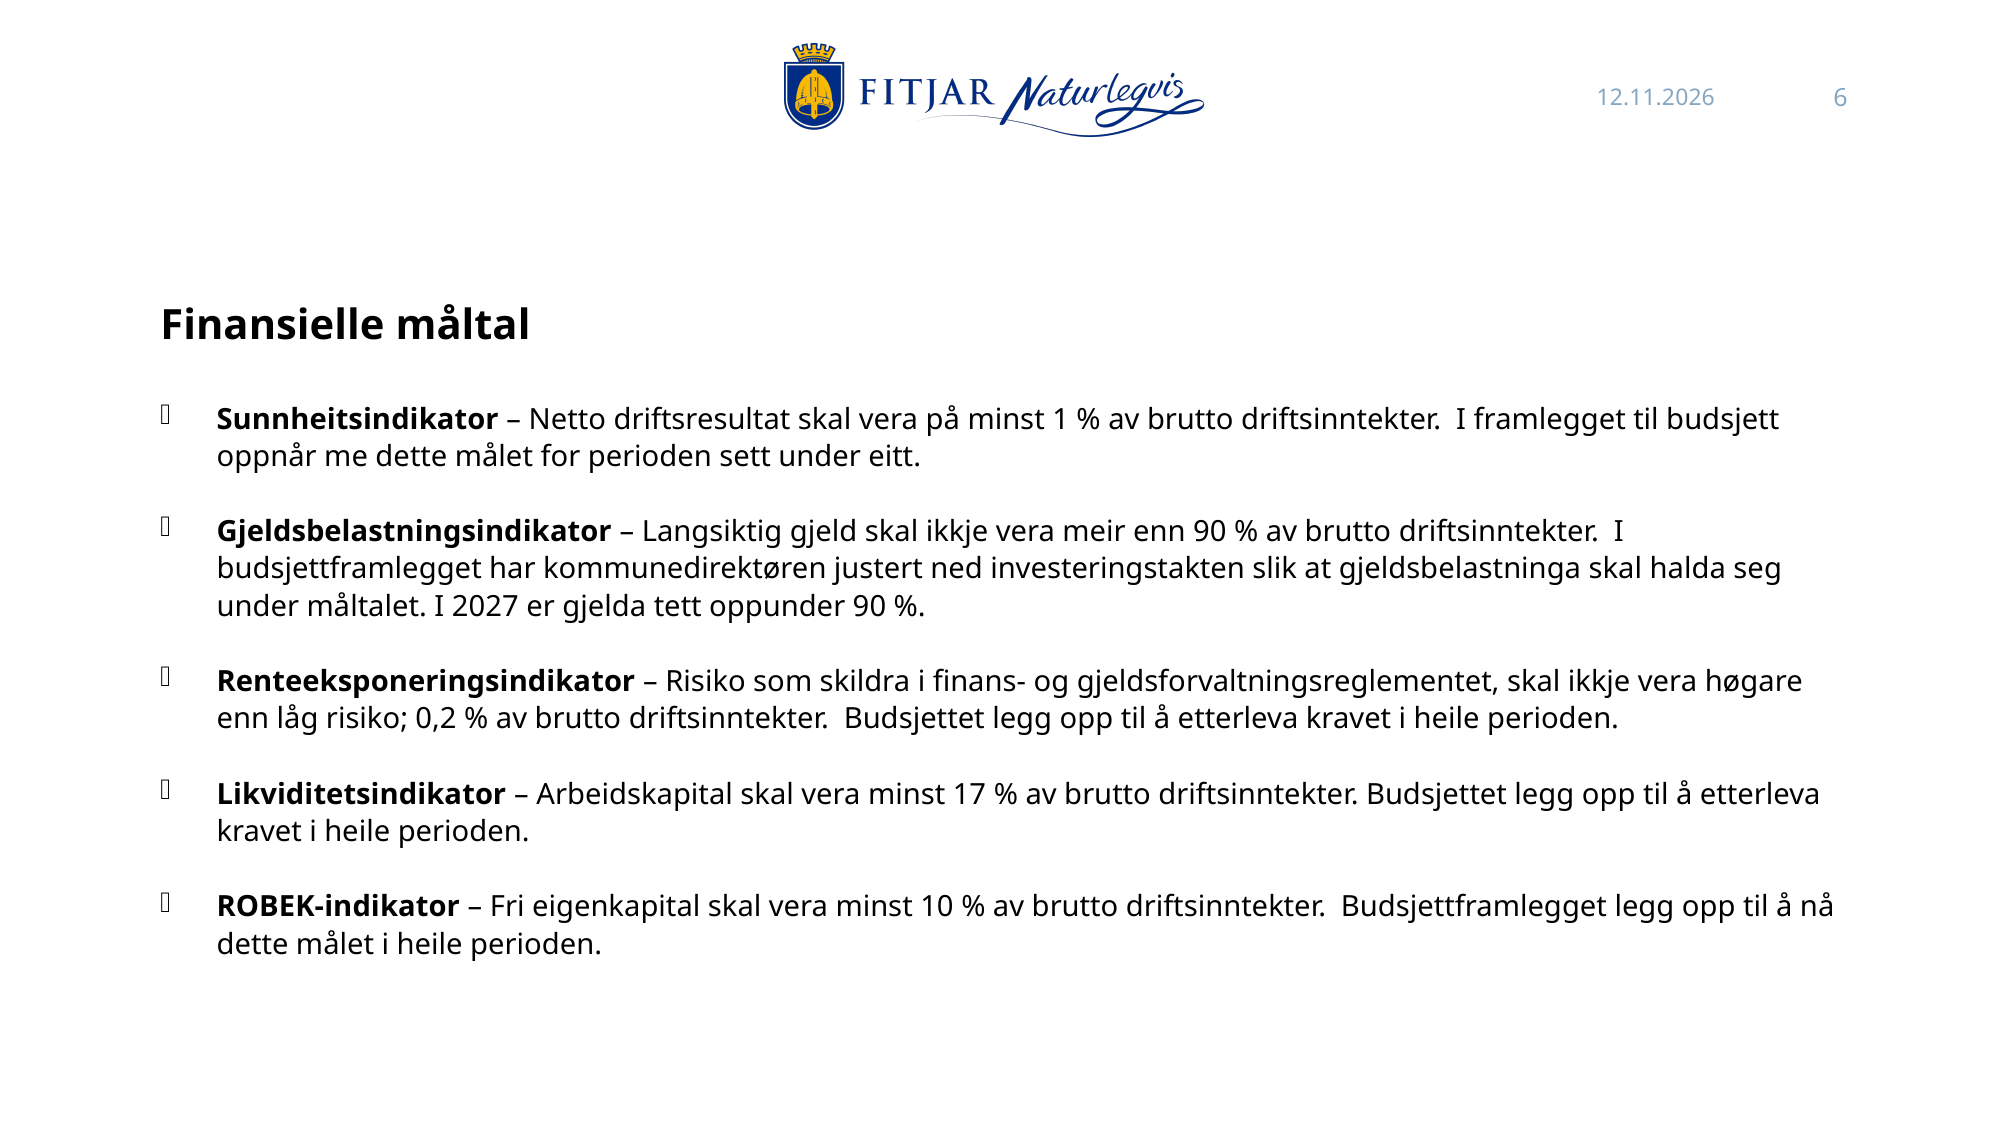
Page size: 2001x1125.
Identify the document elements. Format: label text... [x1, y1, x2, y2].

slide_number 6 [1776, 68, 1863, 129]
text_box Finansielle måltal Sunnheitsindikator – Netto driftsresultat skal vera på minst 1 % av brutto driftsinntekter. I framlegget til budsjett oppnår me dette målet for perioden sett under eitt. Gjeldsbelastningsindikator – Langsiktig gjeld skal ikkje vera meir enn 90 % av brutto driftsinntekter. I budsjettframlegget har kommunedirektøren justert ned investeringstakten slik at gjeldsbelastninga skal halda seg under måltalet. I 2027 er gjelda tett oppunder 90 %. Renteeksponeringsindikator – Risiko som skildra i finans- og gjeldsforvaltningsreglementet, skal ikkje vera høgare enn låg risiko; 0,2 % av brutto driftsinntekter. Budsjettet legg opp til å etterleva kravet i heile perioden. Likviditetsindikator – Arbeidskapital skal vera minst 17 % av brutto driftsinntekter. Budsjettet legg opp til å etterleva kravet i heile perioden. ROBEK-indikator – Fri eigenkapital skal vera minst 10 % av brutto driftsinntekter. Budsjettframlegget legg opp til å nå dette målet i heile perioden. [145, 240, 1878, 968]
picture [783, 43, 1205, 137]
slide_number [1581, 68, 1755, 129]
